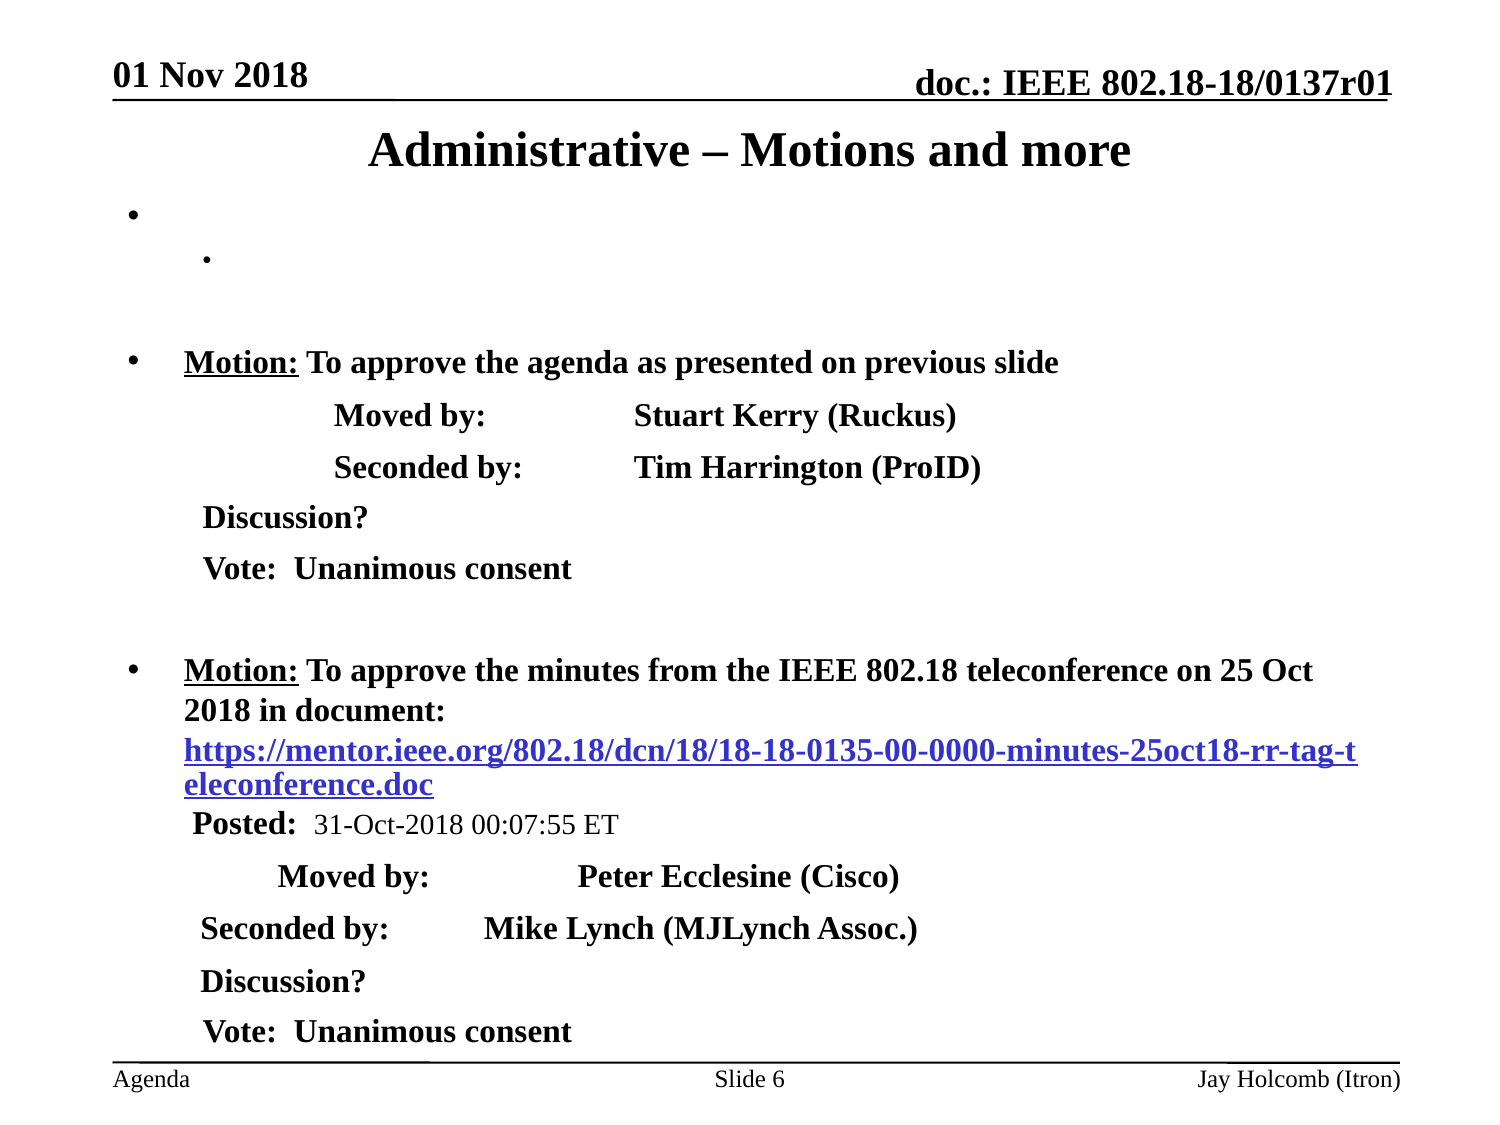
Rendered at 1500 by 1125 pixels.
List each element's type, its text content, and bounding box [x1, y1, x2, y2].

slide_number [112, 49, 488, 95]
slide_number Slide 6 [699, 1061, 800, 1123]
title Administrative – Motions and more [112, 87, 1388, 187]
footer Jay Holcomb (Itron) [878, 1061, 1402, 1093]
list Need a recording secretary today for the Wireless Interim in Waikoloa, anyone? Ben Rolf (Blind Creek and UWB Alliance) Motion: To approve the agenda as presented on previous slide Moved by: Stuart Kerry (Ruckus) Seconded by: Tim Harrington (ProID) Discussion? Vote: Unanimous consent Motion: To approve the minutes from the IEEE 802.18 teleconference on 25 Oct 2018 in document: https://mentor.ieee.org/802.18/dcn/18/18-18-0135-00-0000-minutes-25oct18-rr-tag-teleconference.doc Posted: 31-Oct-2018 00:07:55 ET Moved by: Peter Ecclesine (Cisco) Seconded by: Mike Lynch (MJLynch Assoc.) Discussion? Vote: Unanimous consent Does anyone have an interest in being the 802.18 Vice-Chair? Needs to be a member of the SA and a declaration of term commitment [112, 187, 1388, 1063]
